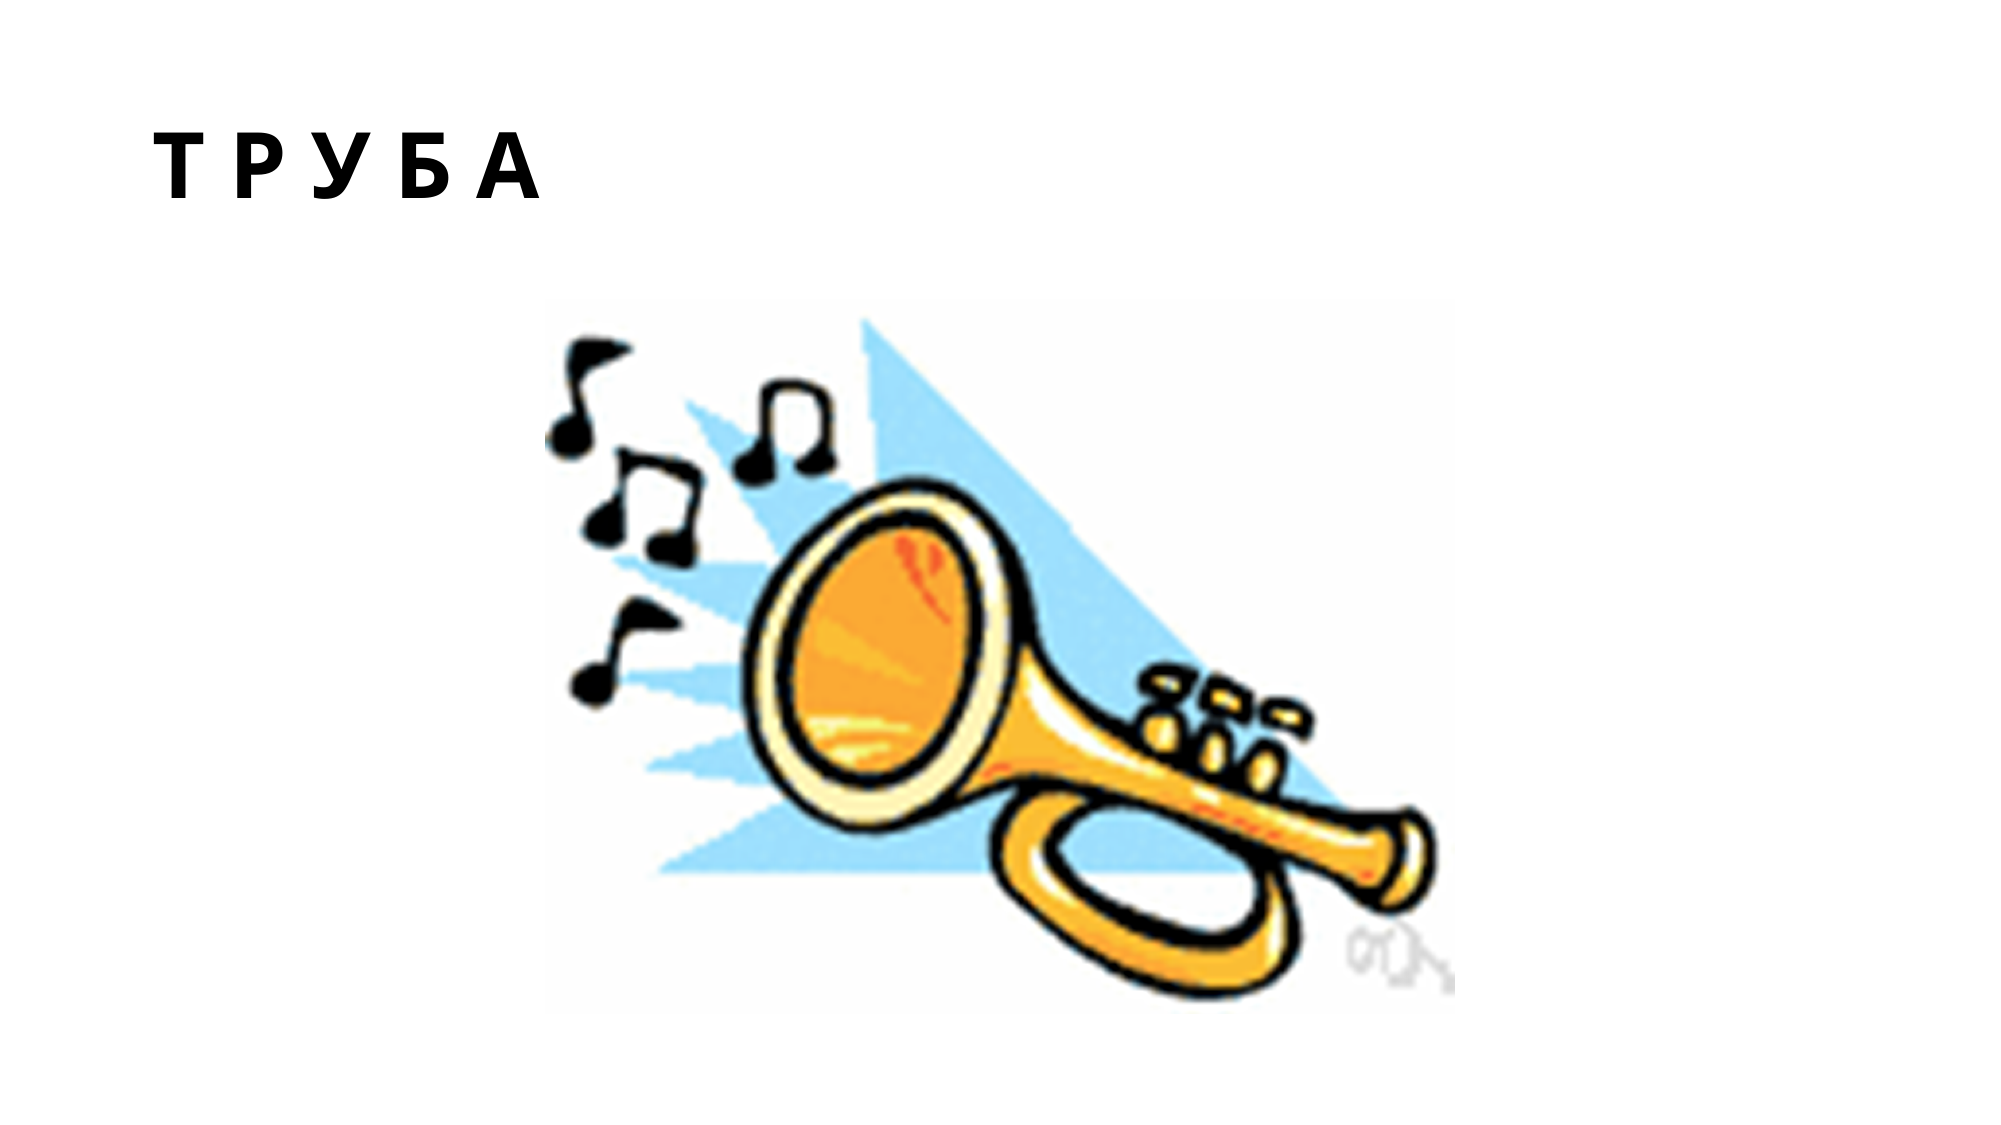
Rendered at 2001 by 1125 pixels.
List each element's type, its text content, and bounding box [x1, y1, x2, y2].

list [545, 299, 1455, 1014]
title Т Р У Б А [137, 59, 1863, 278]
